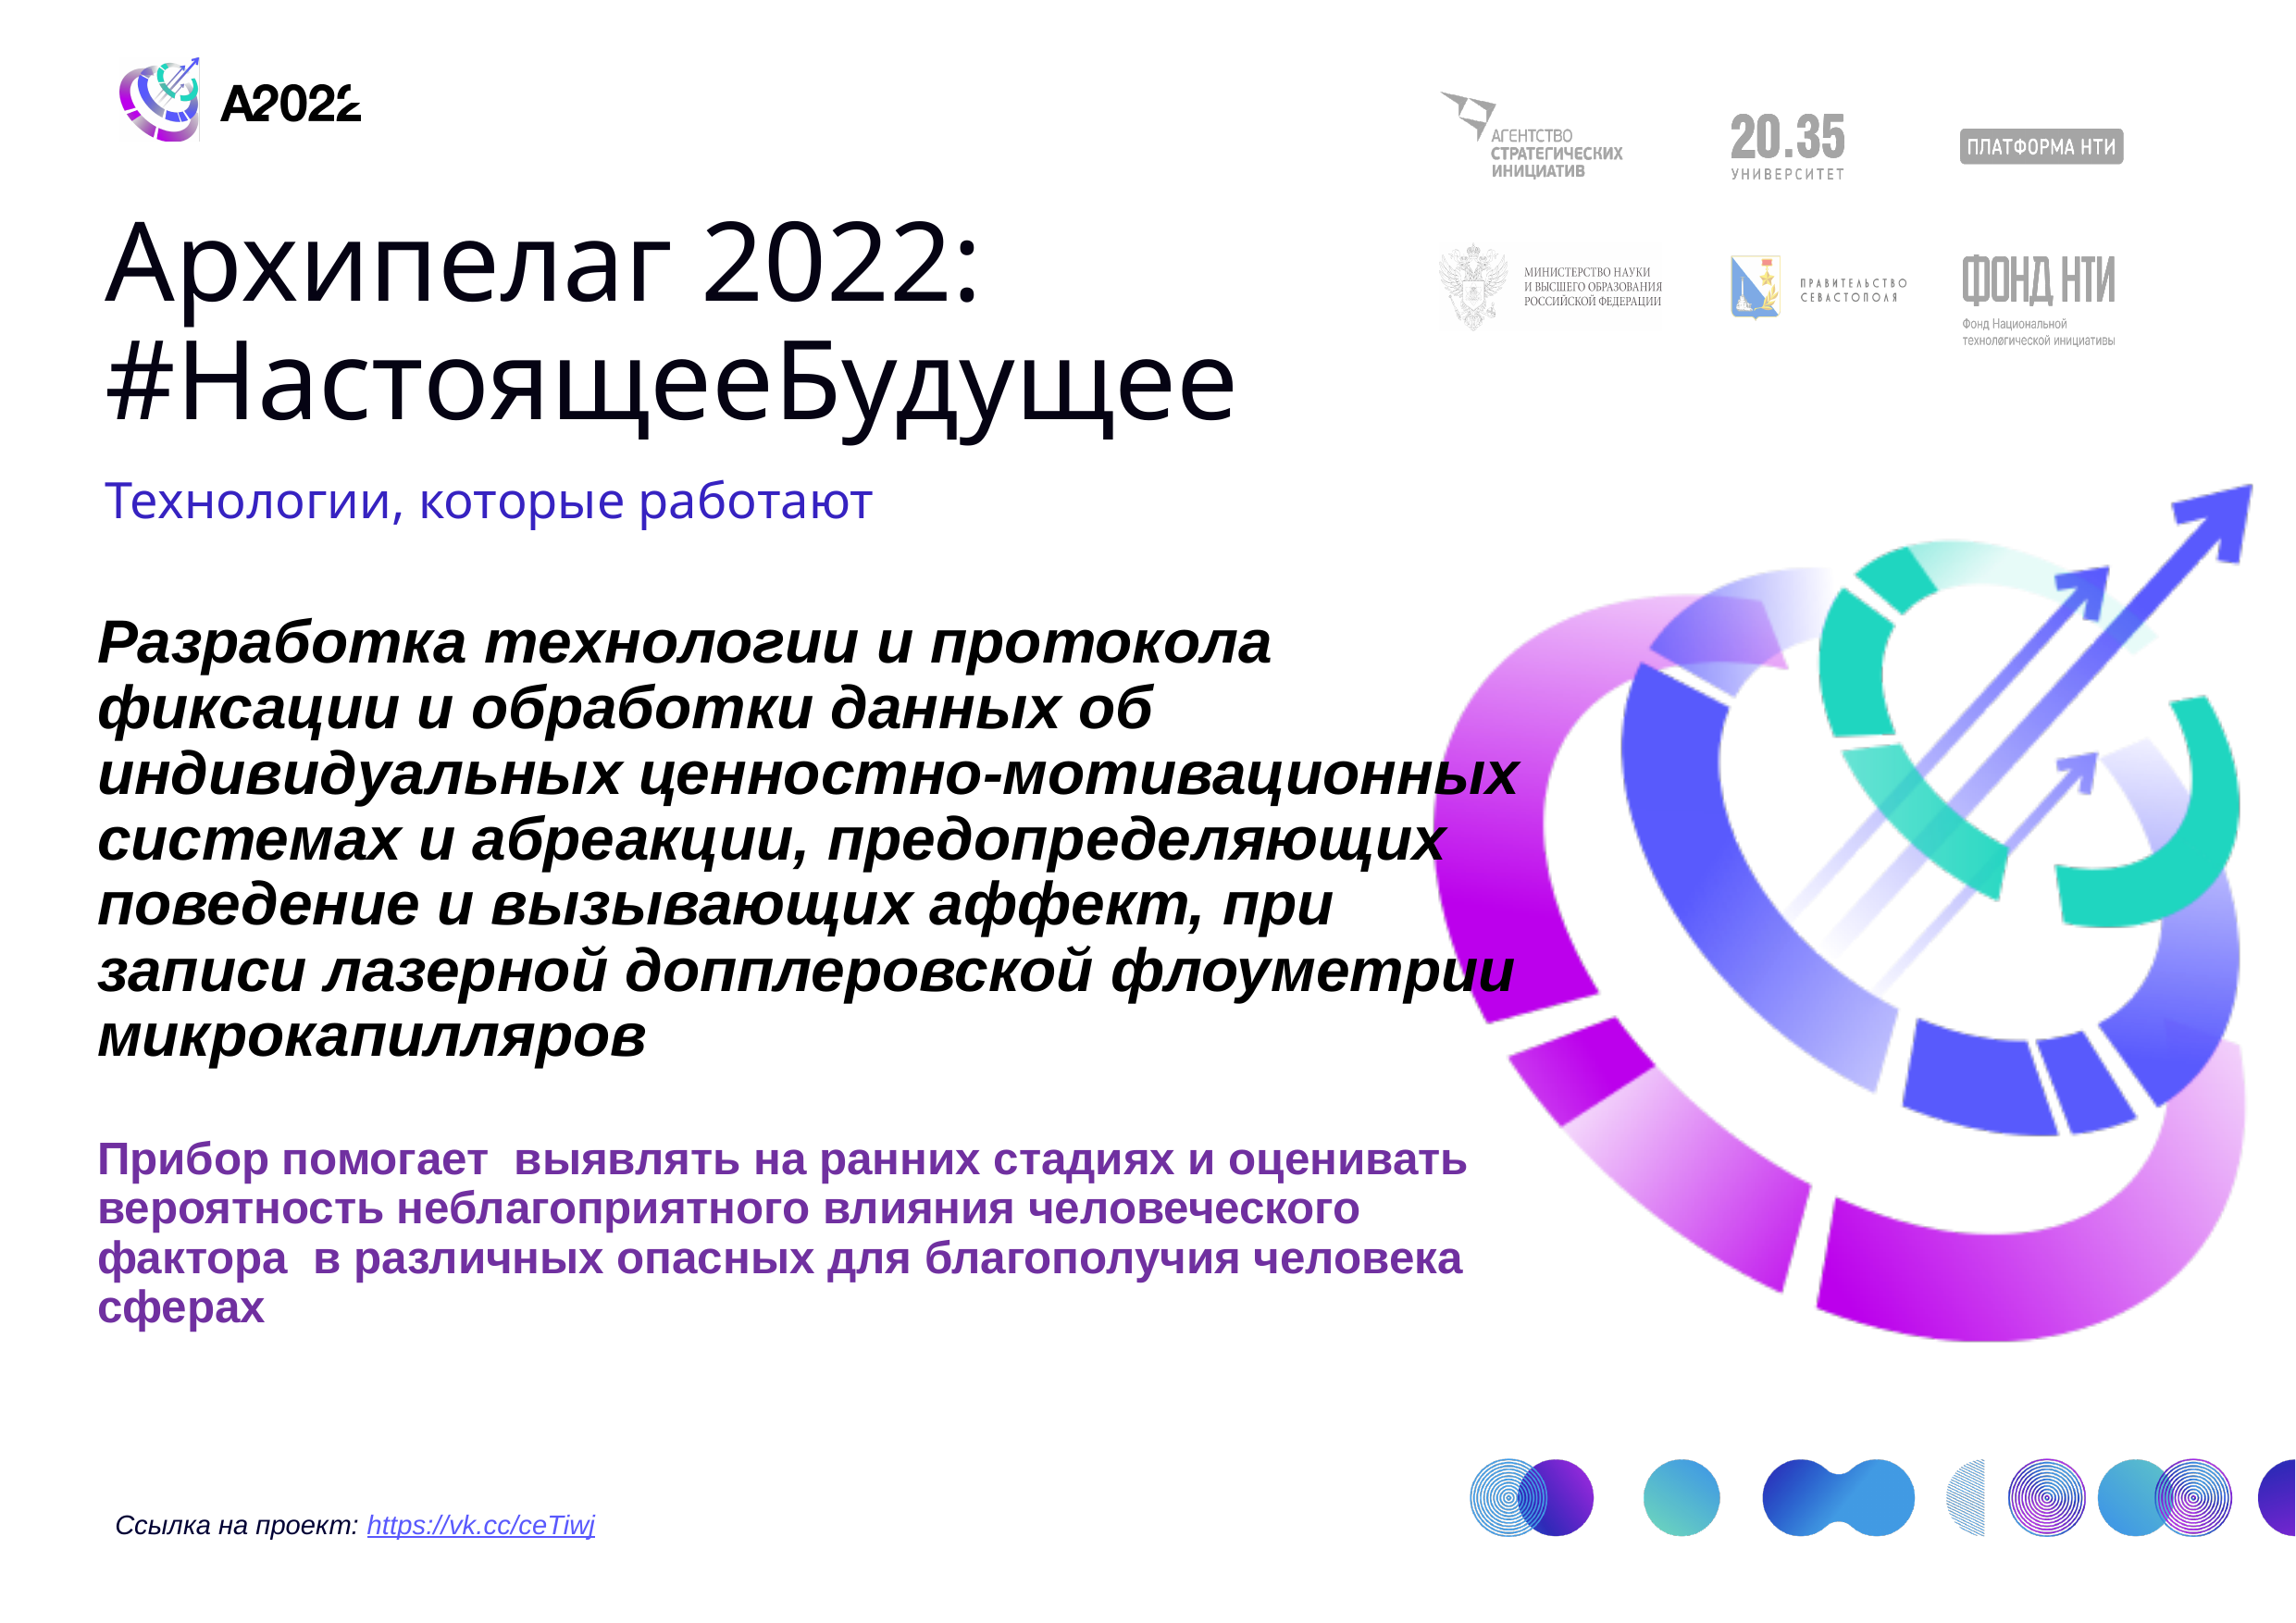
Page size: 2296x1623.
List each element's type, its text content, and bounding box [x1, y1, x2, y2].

text_box Разработка технологии и протокола фиксации и обработки данных об индивидуальных ценностно-мотивационных системах и абреакции, предопределяющих поведение и вызывающих аффект, при записи лазерной допплеровской флоуметрии микрокапилляров Прибор помогает выявлять на ранних стадиях и оценивать вероятность неблагоприятного влияния человеческого фактора в различных опасных для благополучия человека сферах [97, 582, 1260, 1332]
title Архипелаг 2022: #НастоящееБудущее [105, 81, 1614, 444]
picture [1439, 91, 1623, 180]
picture [1960, 129, 2124, 165]
picture [1731, 255, 1907, 322]
text_box Технологии, которые работают [105, 467, 1099, 528]
text_box Ссылка на проект: https://vk.cc/ceTiwj [115, 1511, 709, 1572]
picture [1439, 242, 1663, 331]
picture [1265, 254, 2296, 1537]
picture [119, 57, 361, 81]
picture [1731, 113, 1844, 180]
